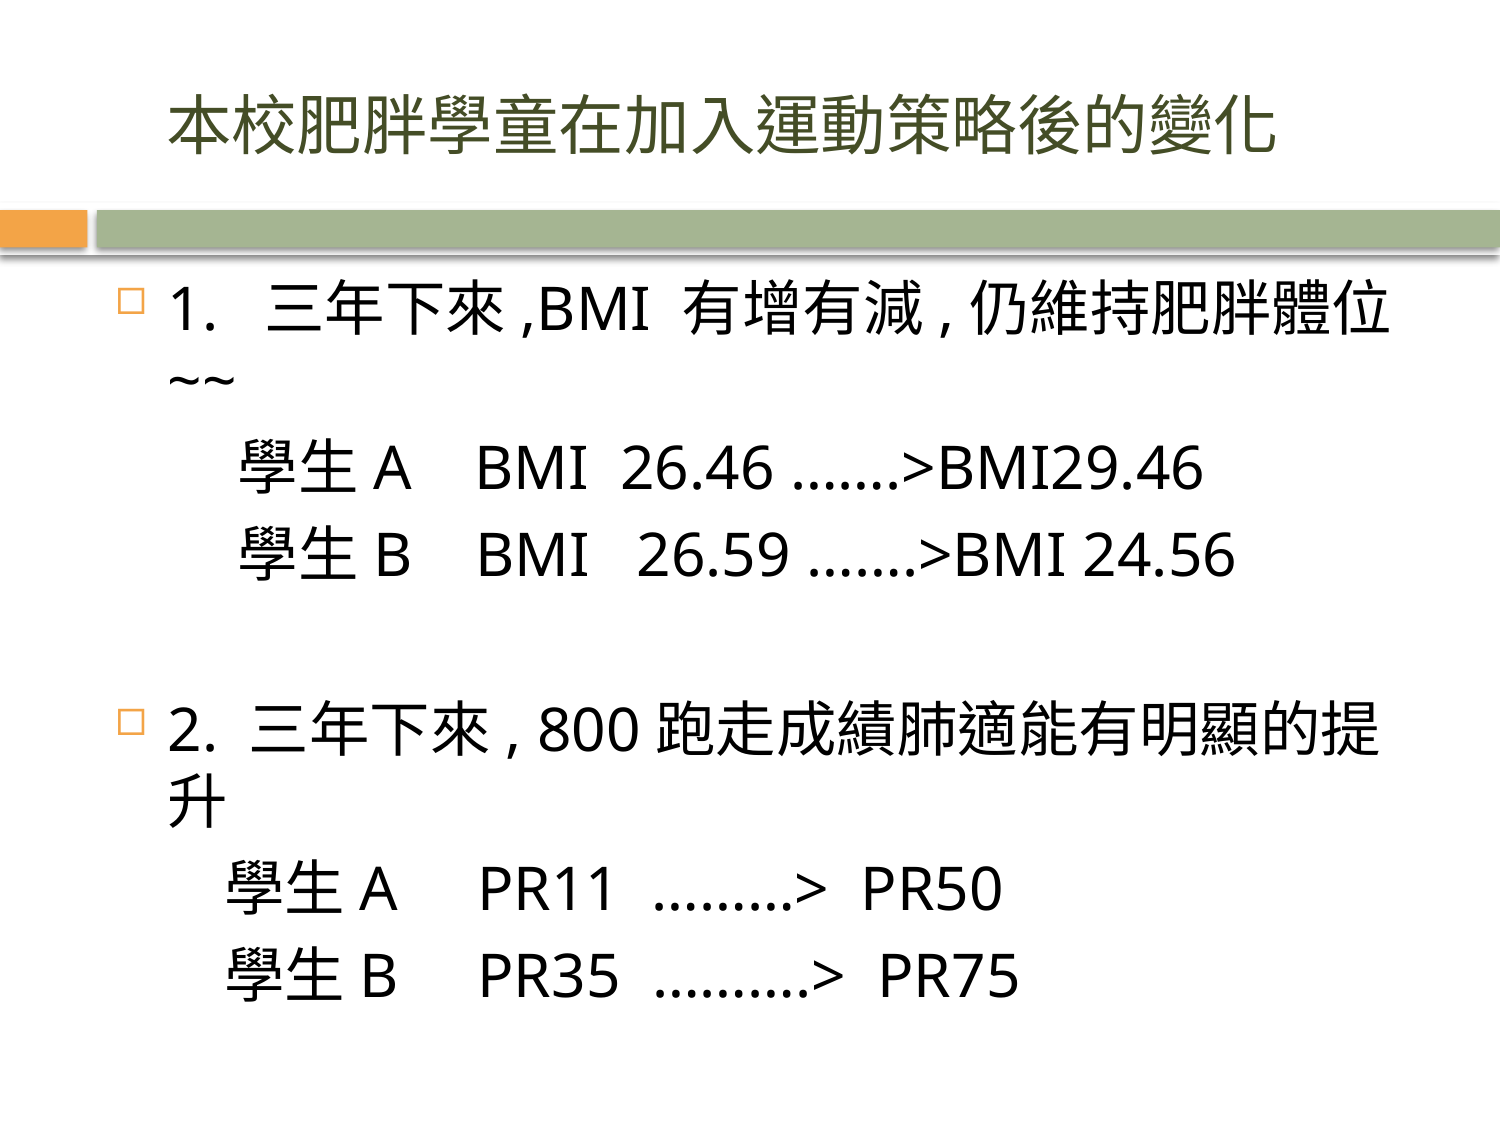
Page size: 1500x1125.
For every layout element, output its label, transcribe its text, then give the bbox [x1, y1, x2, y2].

list 1. 三年下來,BMI 有增有減,仍維持肥胖體位~~ 學生A BMI 26.46 …….>BMI29.46 學生B BMI 26.59 …….>BMI 24.56 2. 三年下來, 800跑走成績肺適能有明顯的提升 學生A PR11 ………> PR50 學生B PR35 ……….> PR75 [100, 262, 1438, 1000]
title 本校肥胖學童在加入運動策略後的變化 [100, 37, 1438, 200]
